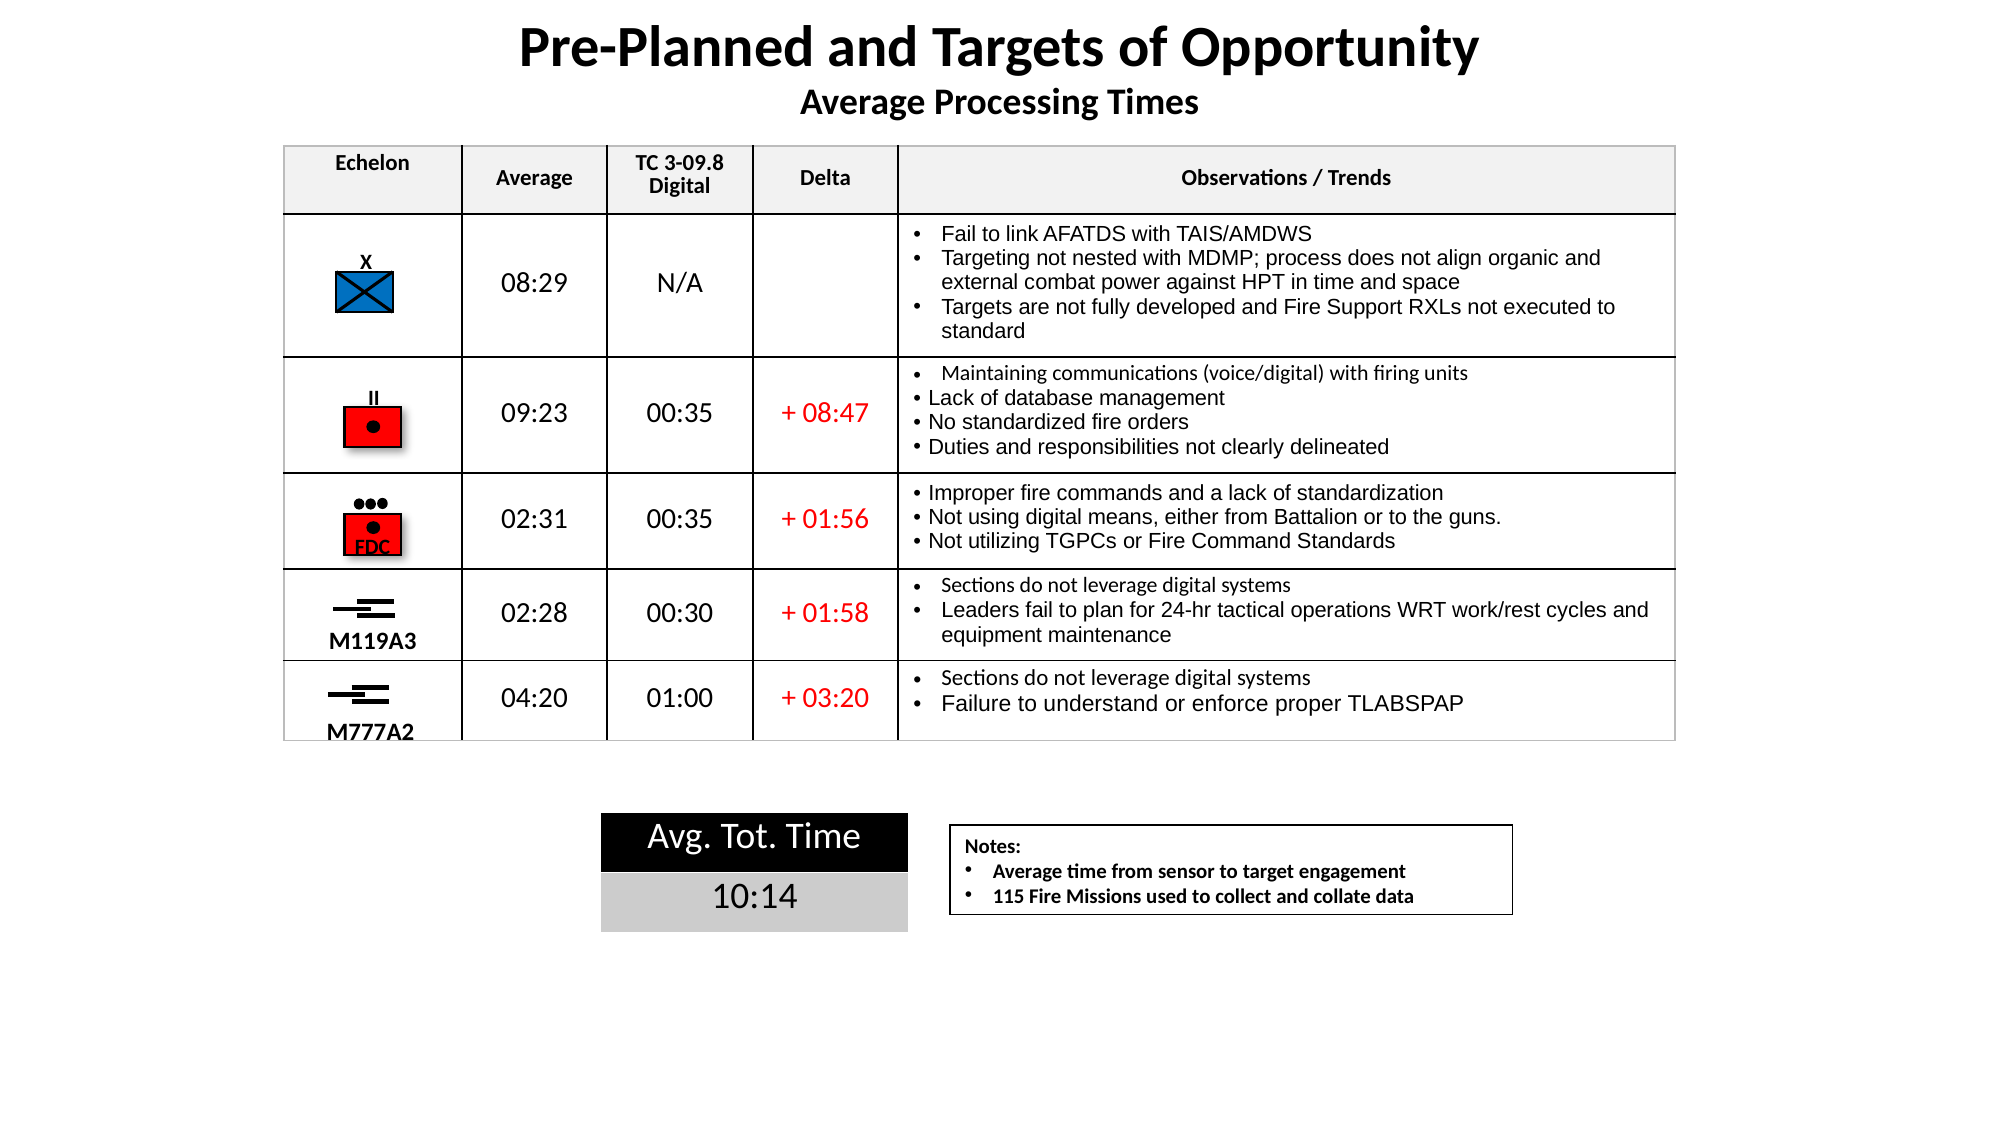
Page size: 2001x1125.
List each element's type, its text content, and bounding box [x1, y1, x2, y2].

table_cell Sections do not leverage digital systems Failure to understand or enforce proper TLABSPAP [899, 661, 1674, 740]
table_header Observations / Trends [899, 147, 1674, 213]
table_header Avg. Tot. Time [601, 813, 908, 872]
table_cell + 01:56 [754, 474, 897, 568]
text_box Notes: Average time from sensor to target engagement 115 Fire Missions used to collect and collate data [950, 825, 1513, 915]
table_cell 02:28 [463, 570, 606, 660]
table_cell 09:23 [463, 358, 606, 472]
table_header TC 3-09.8 Digital [608, 147, 752, 213]
table_cell 04:20 [463, 661, 606, 740]
table_cell N/A [608, 215, 752, 356]
table_header Echelon [285, 147, 461, 213]
table_cell Improper fire commands and a lack of standardization Not using digital means, either from Battalion or to the guns. Not utilizing TGPCs or Fire Command Standards [899, 474, 1674, 568]
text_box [336, 239, 393, 313]
table_cell 08:29 [463, 215, 606, 356]
table_cell [285, 661, 461, 740]
table_cell [285, 358, 461, 472]
table_cell Sections do not leverage digital systems Leaders fail to plan for 24-hr tactical operations WRT work/rest cycles and equipment maintenance [899, 570, 1674, 660]
table_cell 00:35 [608, 358, 752, 472]
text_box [342, 376, 401, 448]
table_cell 01:00 [608, 661, 752, 740]
table_cell [285, 215, 461, 356]
table_cell 00:30 [608, 570, 752, 660]
table_cell 10:14 [601, 873, 908, 932]
table_cell 02:31 [463, 474, 606, 568]
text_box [311, 498, 434, 568]
text_box Pre-Planned and Targets of Opportunity Average Processing Times [249, 0, 1750, 130]
table_cell 00:35 [608, 474, 752, 568]
table_cell + 03:20 [754, 661, 897, 740]
table_cell + 01:58 [754, 570, 897, 660]
table_header Average [463, 147, 606, 213]
table_cell [285, 474, 461, 568]
table_cell [754, 215, 897, 356]
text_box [297, 687, 445, 754]
table_cell [285, 570, 461, 660]
table_cell + 08:47 [754, 358, 897, 472]
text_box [299, 601, 447, 663]
table_cell Fail to link AFATDS with TAIS/AMDWS Targeting not nested with MDMP; process does not align organic and external combat power against HPT in time and space Targets are not fully developed and Fire Support RXLs not executed to standard [899, 215, 1674, 356]
table_header Delta [754, 147, 897, 213]
table_cell Maintaining communications (voice/digital) with firing units Lack of database management No standardized fire orders Duties and responsibilities not clearly delineated [899, 358, 1674, 472]
